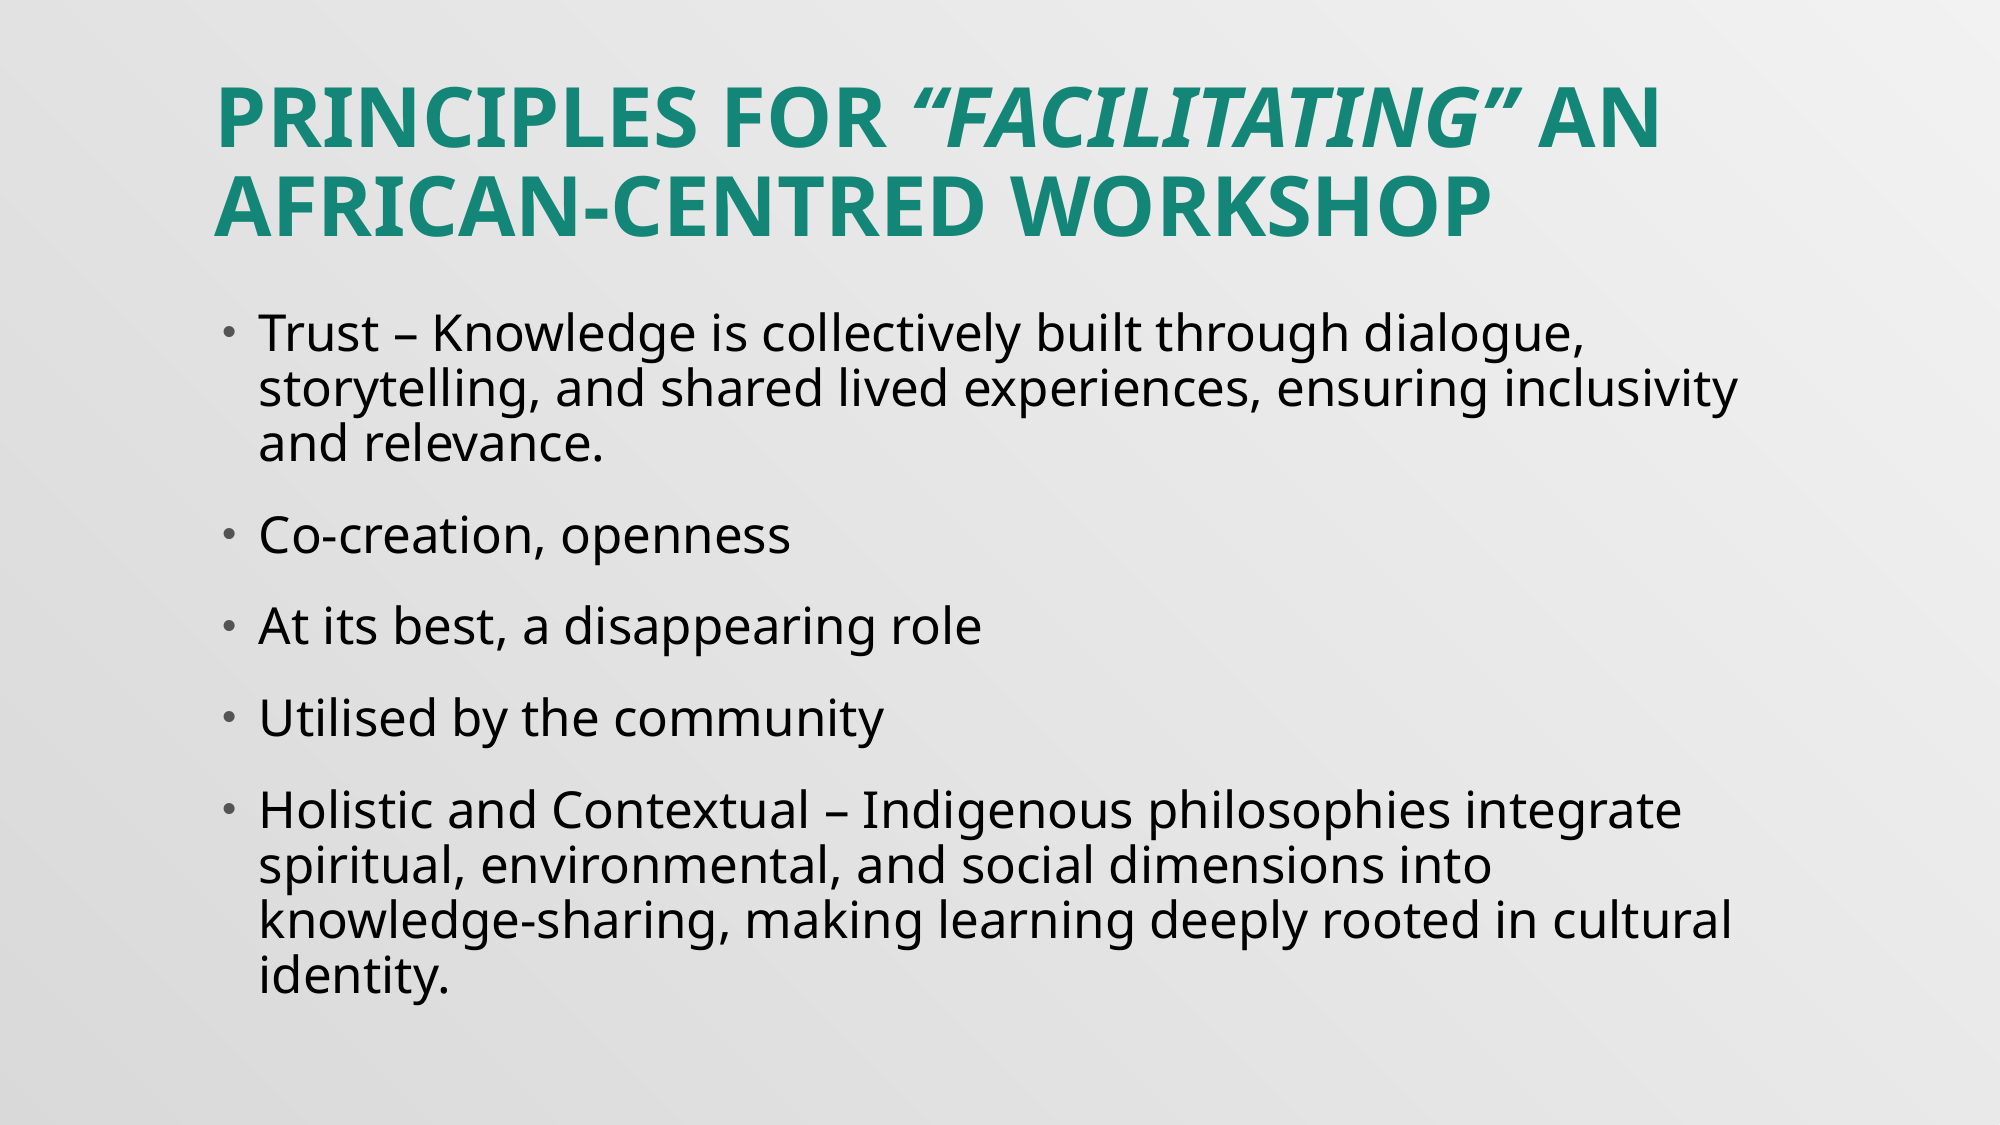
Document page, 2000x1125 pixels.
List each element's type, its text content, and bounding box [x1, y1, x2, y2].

list Trust – Knowledge is collectively built through dialogue, storytelling, and shared lived experiences, ensuring inclusivity and relevance. Co-creation, openness At its best, a disappearing role Utilised by the community Holistic and Contextual – Indigenous philosophies integrate spiritual, environmental, and social dimensions into knowledge-sharing, making learning deeply rooted in cultural identity. [199, 299, 1800, 1013]
title PRINCIPLES FOR “FACILITATING” AN AFRICAN-CENTRED Workshop [199, 45, 1800, 263]
